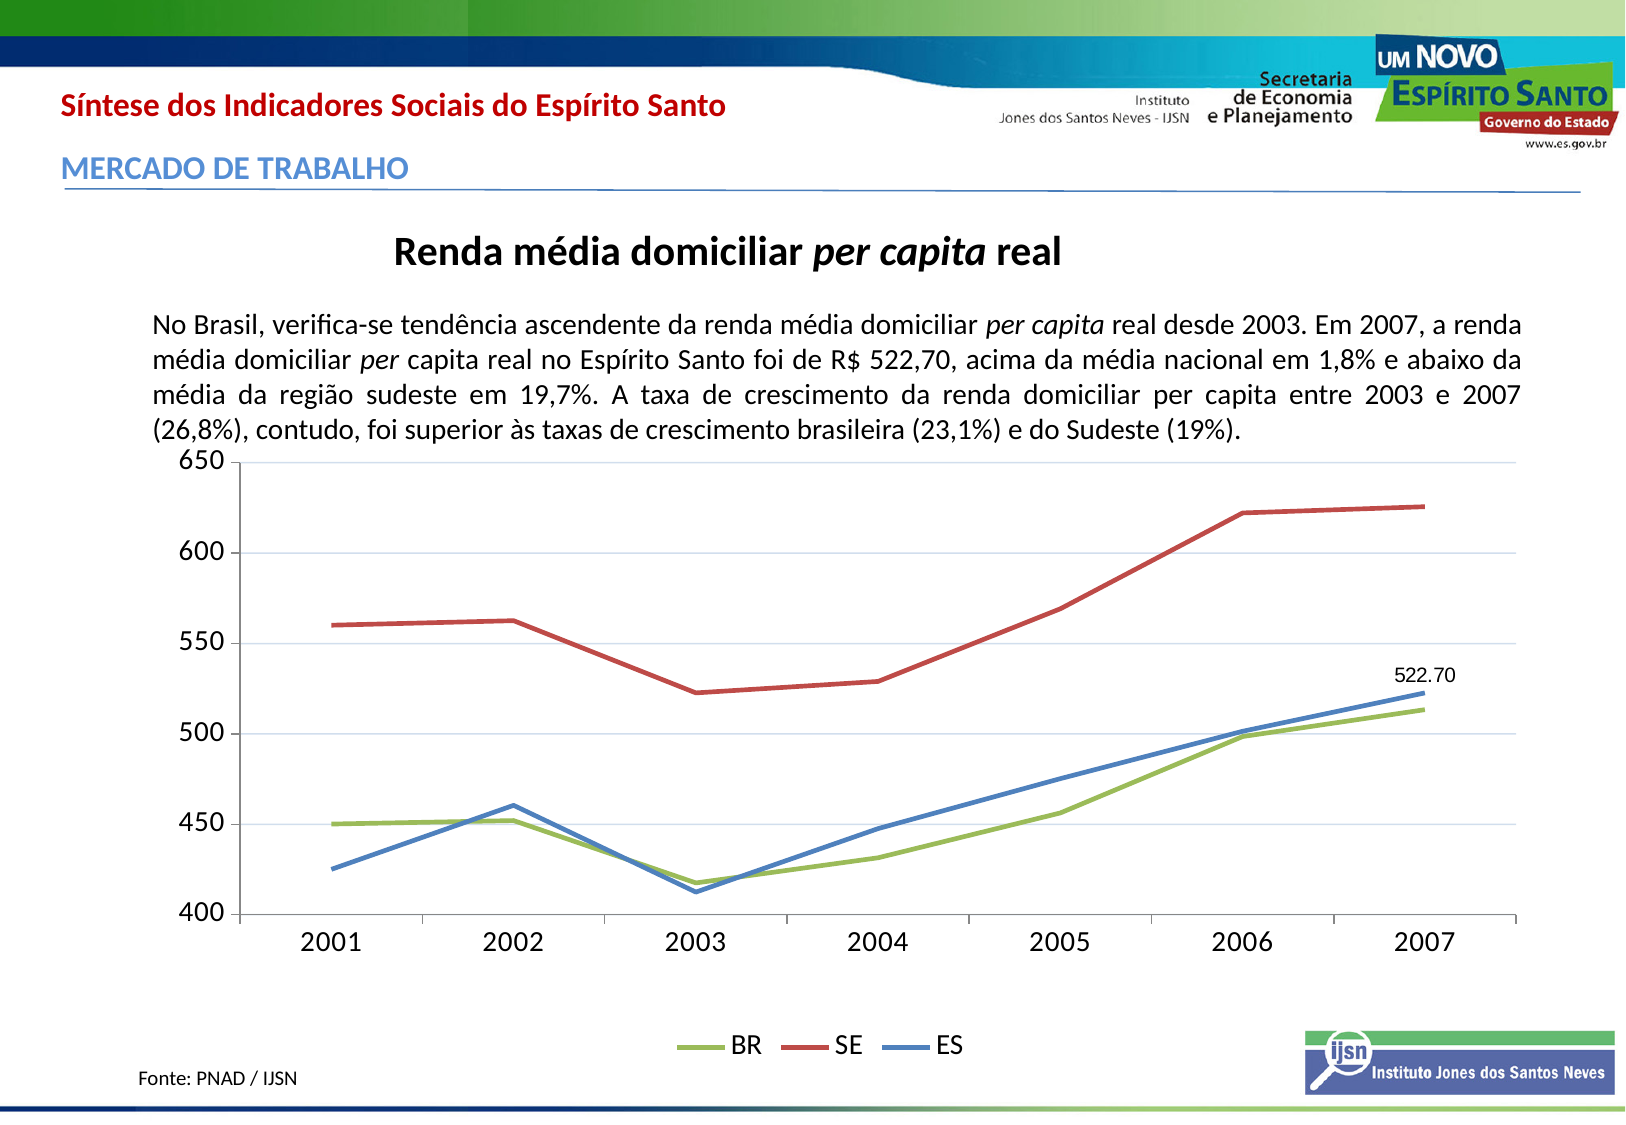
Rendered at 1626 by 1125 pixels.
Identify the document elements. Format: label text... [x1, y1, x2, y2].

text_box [45, 75, 1625, 244]
text_box Renda média domiciliar per capita real [379, 255, 1142, 282]
chart [93, 405, 1549, 1069]
text_box Fonte: PNAD / IJSN [123, 1077, 313, 1097]
text_box No Brasil, verifica-se tendência ascendente da renda média domiciliar per capita real desde 2003. Em 2007, a renda média domiciliar per capita real no Espírito Santo foi de R$ 522,70, acima da média nacional em 1,8% e abaixo da média da região sudeste em 19,7%. A taxa de crescimento da renda domiciliar per capita entre 2003 e 2007 (26,8%), contudo, foi superior às taxas de crescimento brasileira (23,1%) e do Sudeste (19%). [137, 297, 1538, 404]
picture [0, 0, 1626, 1125]
